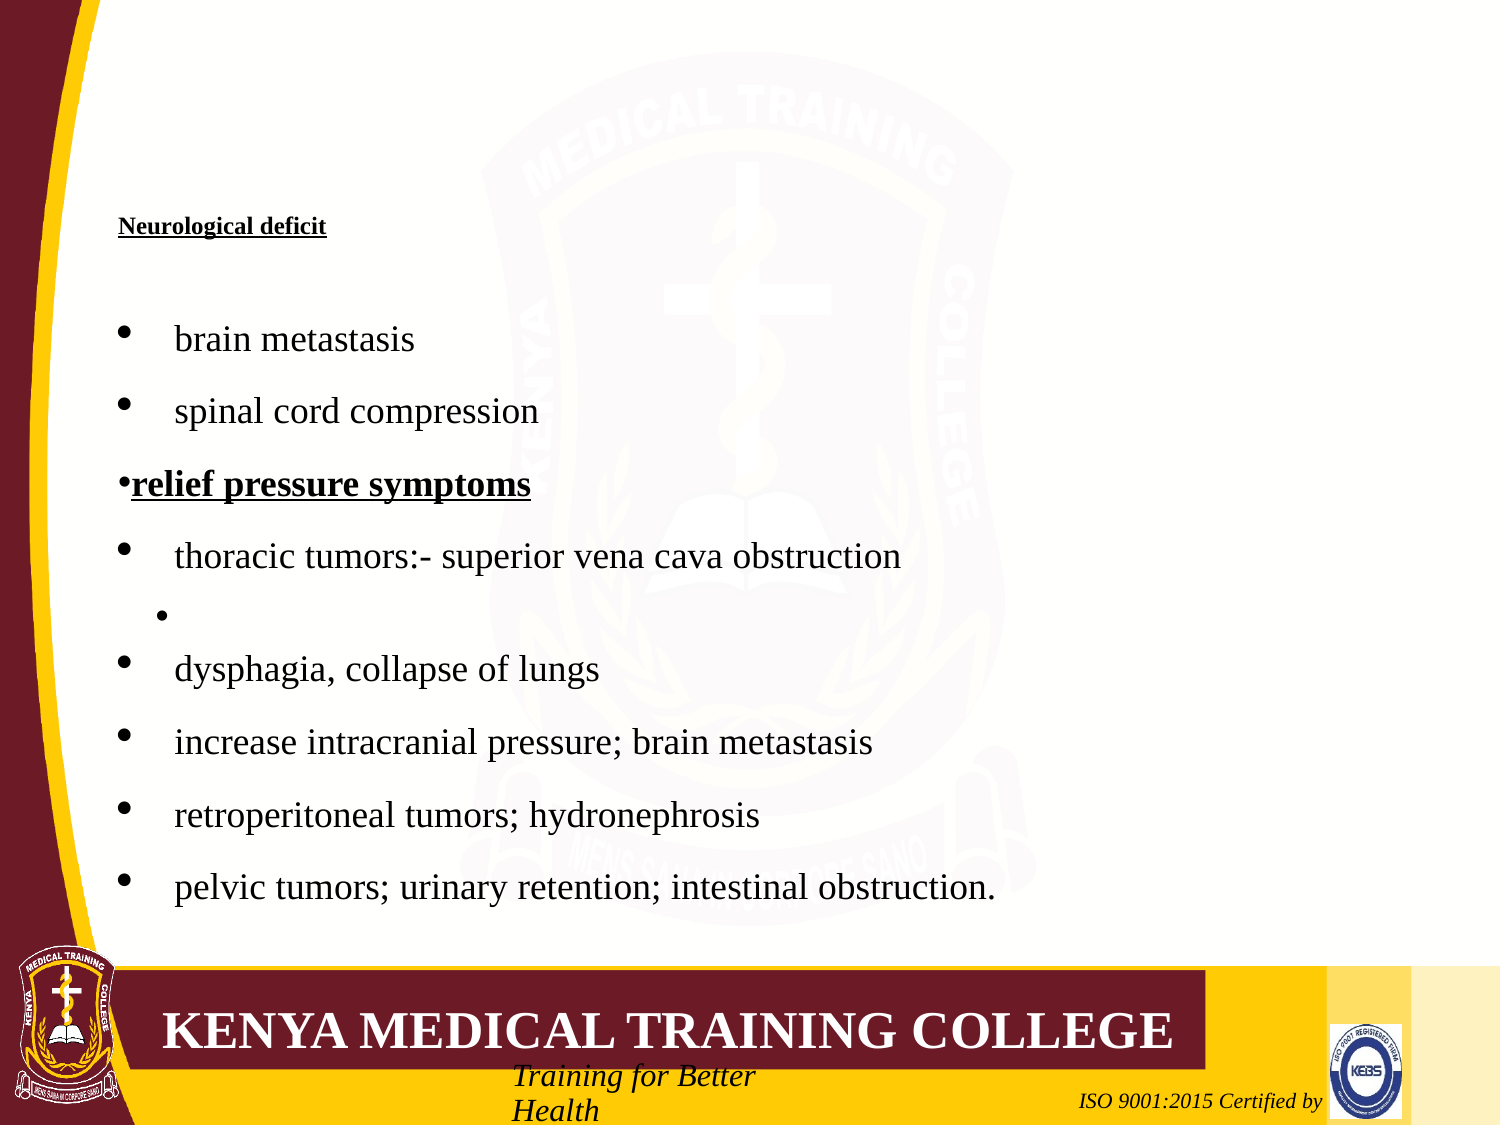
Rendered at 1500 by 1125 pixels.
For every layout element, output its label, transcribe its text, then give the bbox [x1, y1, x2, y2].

list brain metastasis spinal cord compression relief pressure symptoms thoracic tumors:- superior vena cava obstruction dysphagia, collapse of lungs increase intracranial pressure; brain metastasis retroperitoneal tumors; hydronephrosis pelvic tumors; urinary retention; intestinal obstruction. [103, 299, 1397, 1014]
picture [0, 0, 1500, 1125]
title Neurological deficit [103, 59, 1397, 278]
